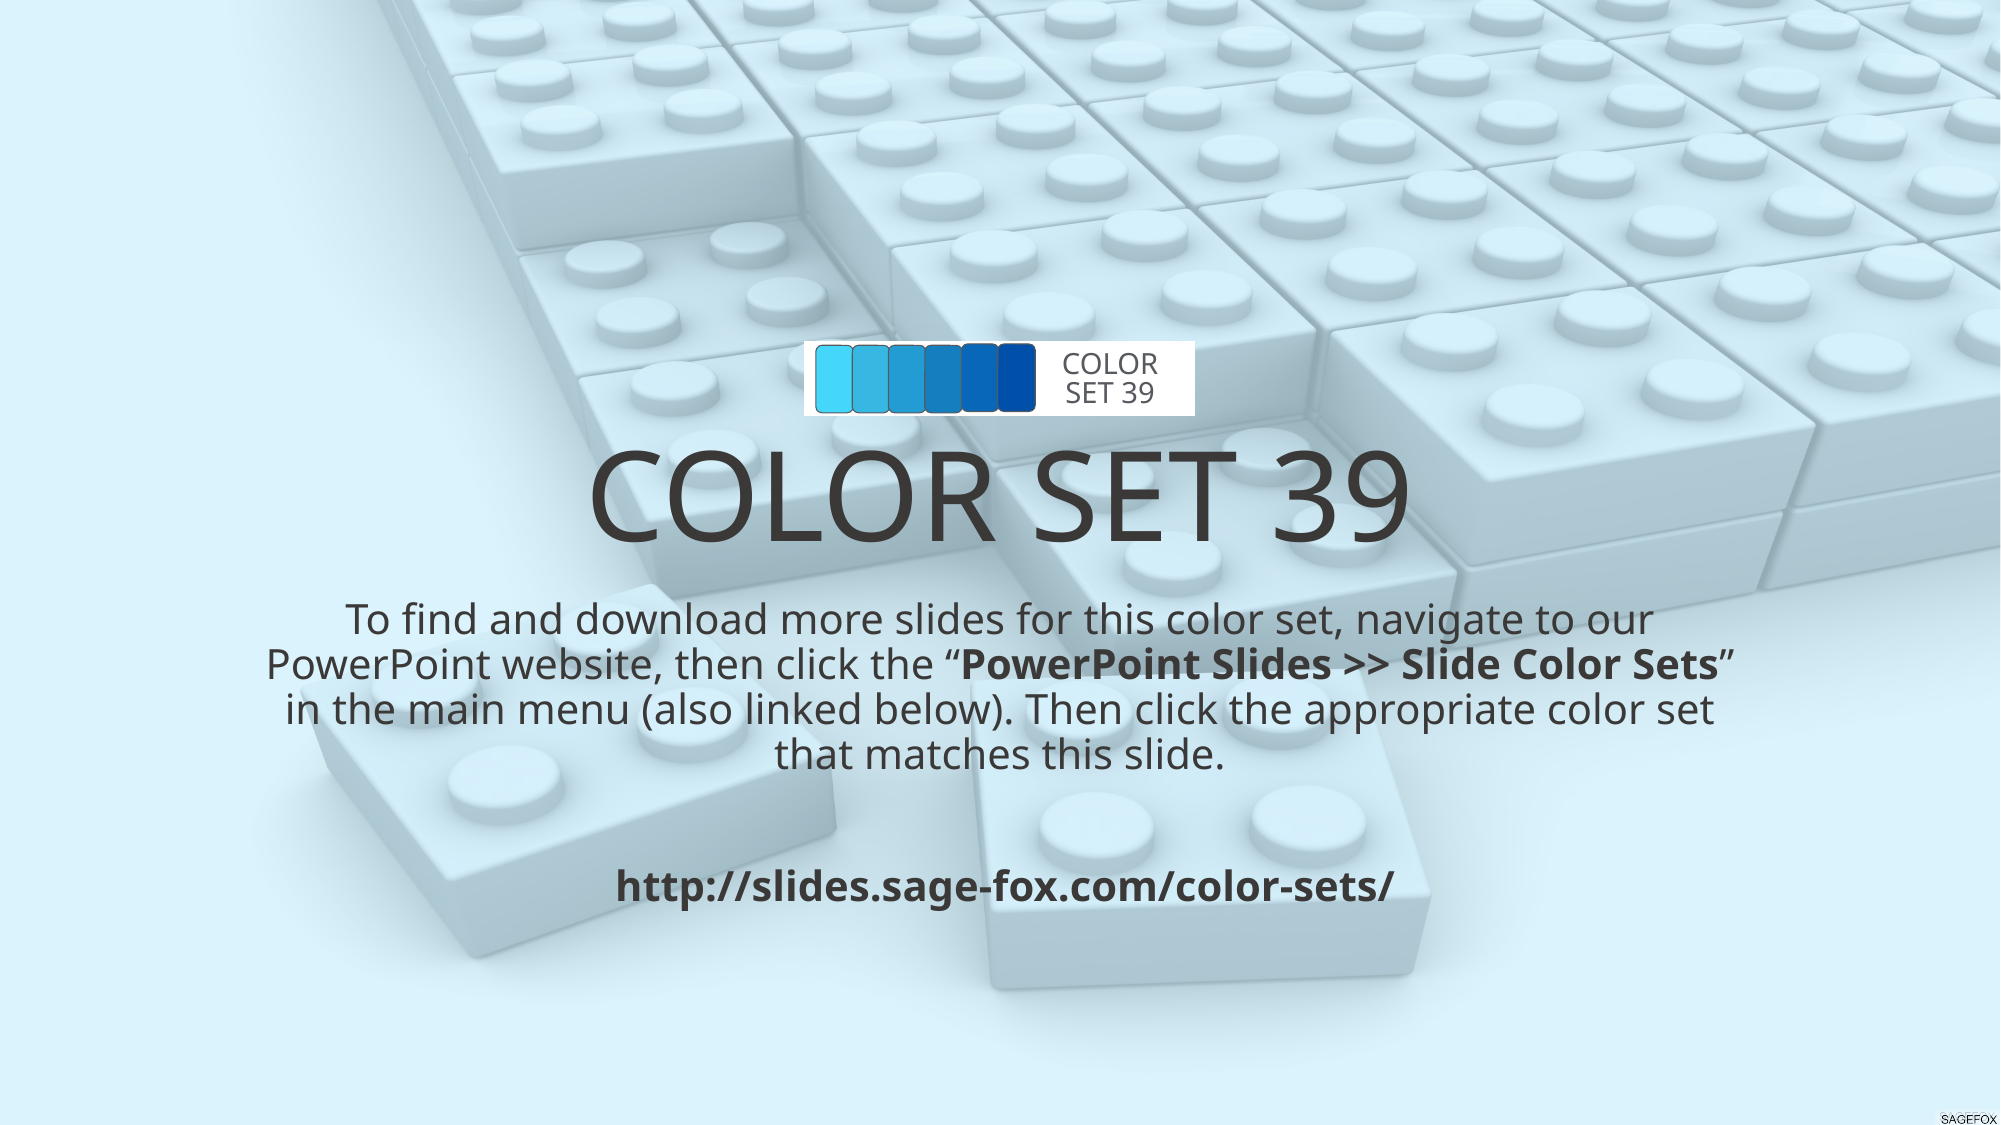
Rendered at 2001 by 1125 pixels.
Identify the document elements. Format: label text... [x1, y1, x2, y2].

picture [1938, 1114, 1999, 1125]
title COLOR SET 39 [249, 184, 1750, 576]
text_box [804, 341, 1195, 418]
subtitle To find and download more slides for this color set, navigate to our PowerPoint website, then click the “PowerPoint Slides >> Slide Color Sets” in the main menu (also linked below). Then click the appropriate color set that matches this slide. http://slides.sage-fox.com/color-sets/ [249, 590, 1750, 863]
